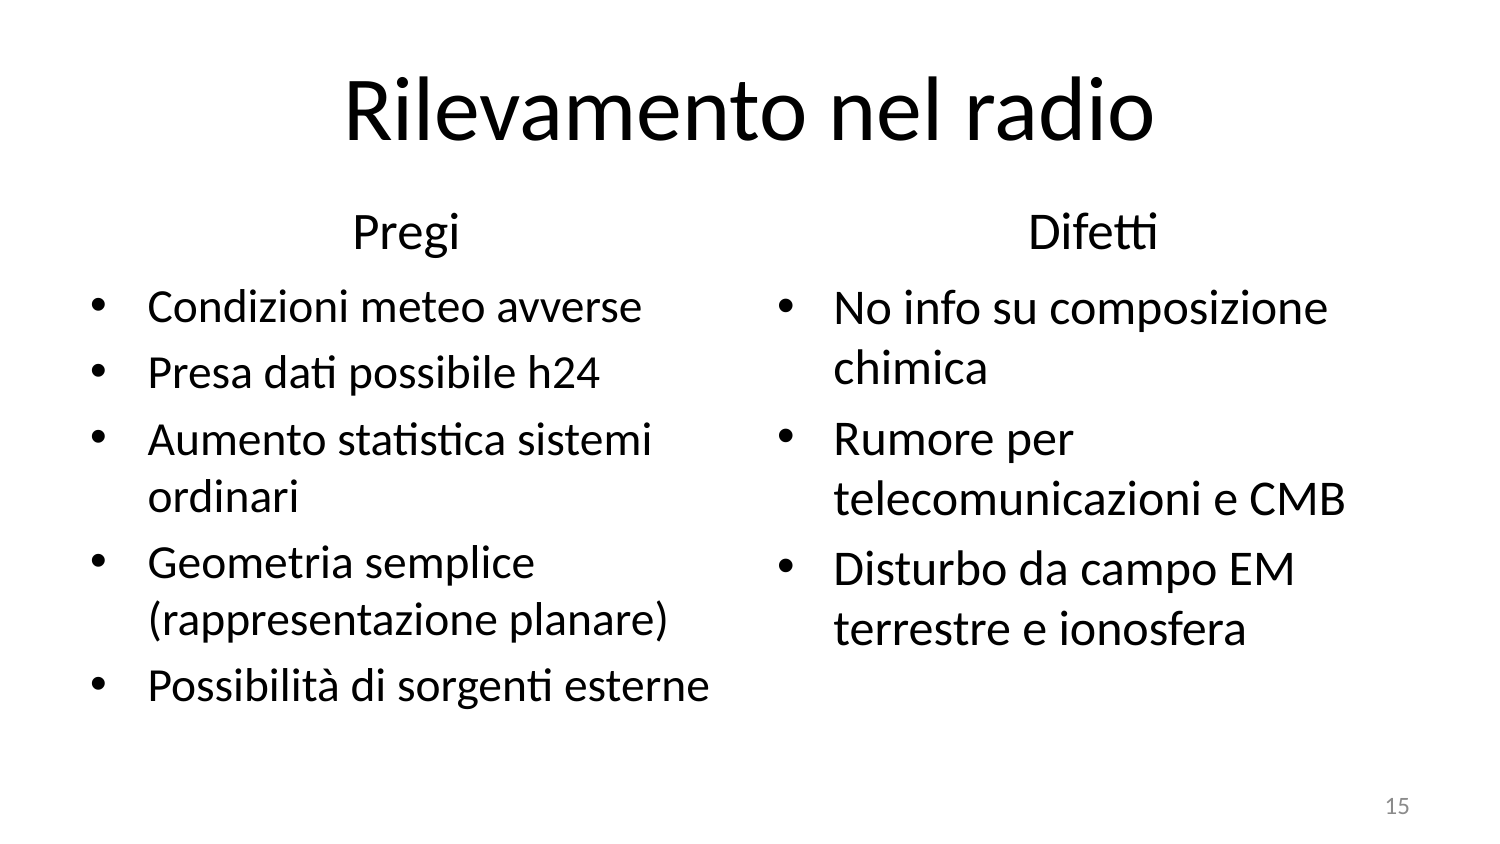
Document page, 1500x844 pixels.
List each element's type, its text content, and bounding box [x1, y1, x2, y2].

list Condizioni meteo avverse Presa dati possibile h24 Aumento statistica sistemi ordinari Geometria semplice (rappresentazione planare) Possibilità di sorgenti esterne [75, 267, 738, 754]
list Difetti [761, 188, 1425, 267]
slide_number 15 [1074, 782, 1425, 827]
list Pregi [75, 188, 738, 267]
title Rilevamento nel radio [75, 33, 1425, 175]
list No info su composizione chimica Rumore per telecomunicazioni e CMB Disturbo da campo EM terrestre e ionosfera [761, 267, 1425, 754]
